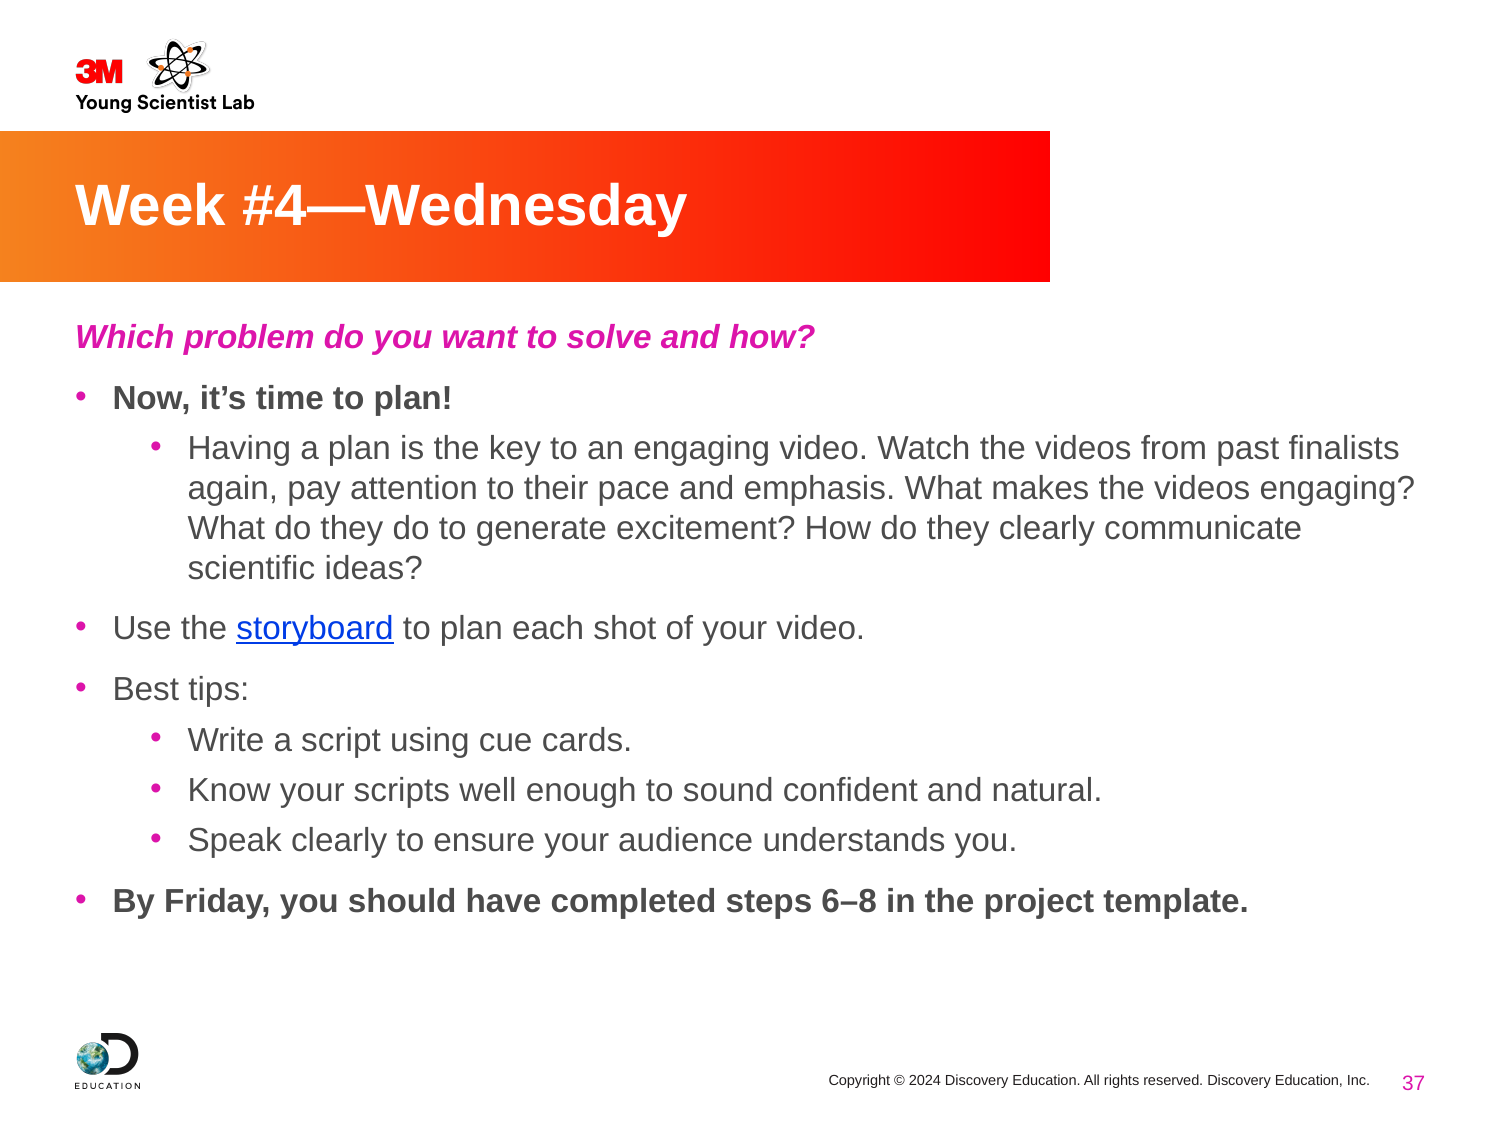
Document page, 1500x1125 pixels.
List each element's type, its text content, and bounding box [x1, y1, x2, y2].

text_box [74, 466, 750, 880]
picture [75, 1033, 140, 1089]
title Week #4—Wednesday [75, 146, 1020, 267]
list Which problem do you want to solve and how? Now, it’s time to plan! Having a plan is the key to an engaging video. Watch the videos from past finalists again, pay attention to their pace and emphasis. What makes the videos engaging? What do they do to generate excitement? How do they clearly communicate scientific ideas? Use the storyboard to plan each shot of your video. Best tips: Write a script using cue cards. Know your scripts well enough to sound confident and natural. Speak clearly to ensure your audience understands you. By Friday, you should have completed steps 6–8 in the project template. [75, 314, 1425, 975]
picture [75, 37, 255, 113]
